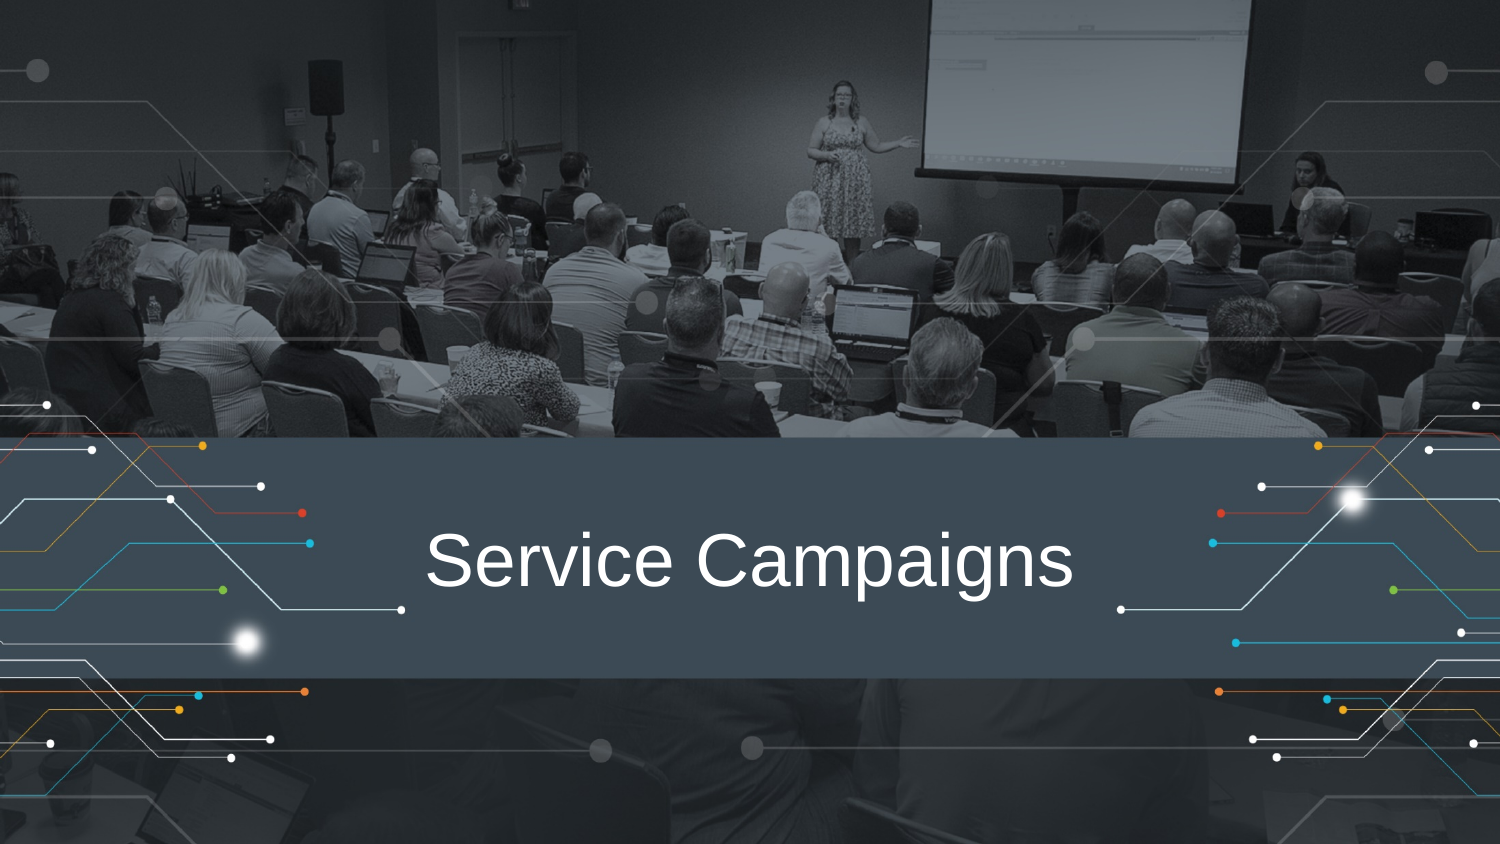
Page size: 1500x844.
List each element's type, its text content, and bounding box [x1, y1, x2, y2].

picture [0, 643, 1500, 844]
title Service Campaigns [0, 470, 1500, 643]
picture [0, 0, 1500, 470]
